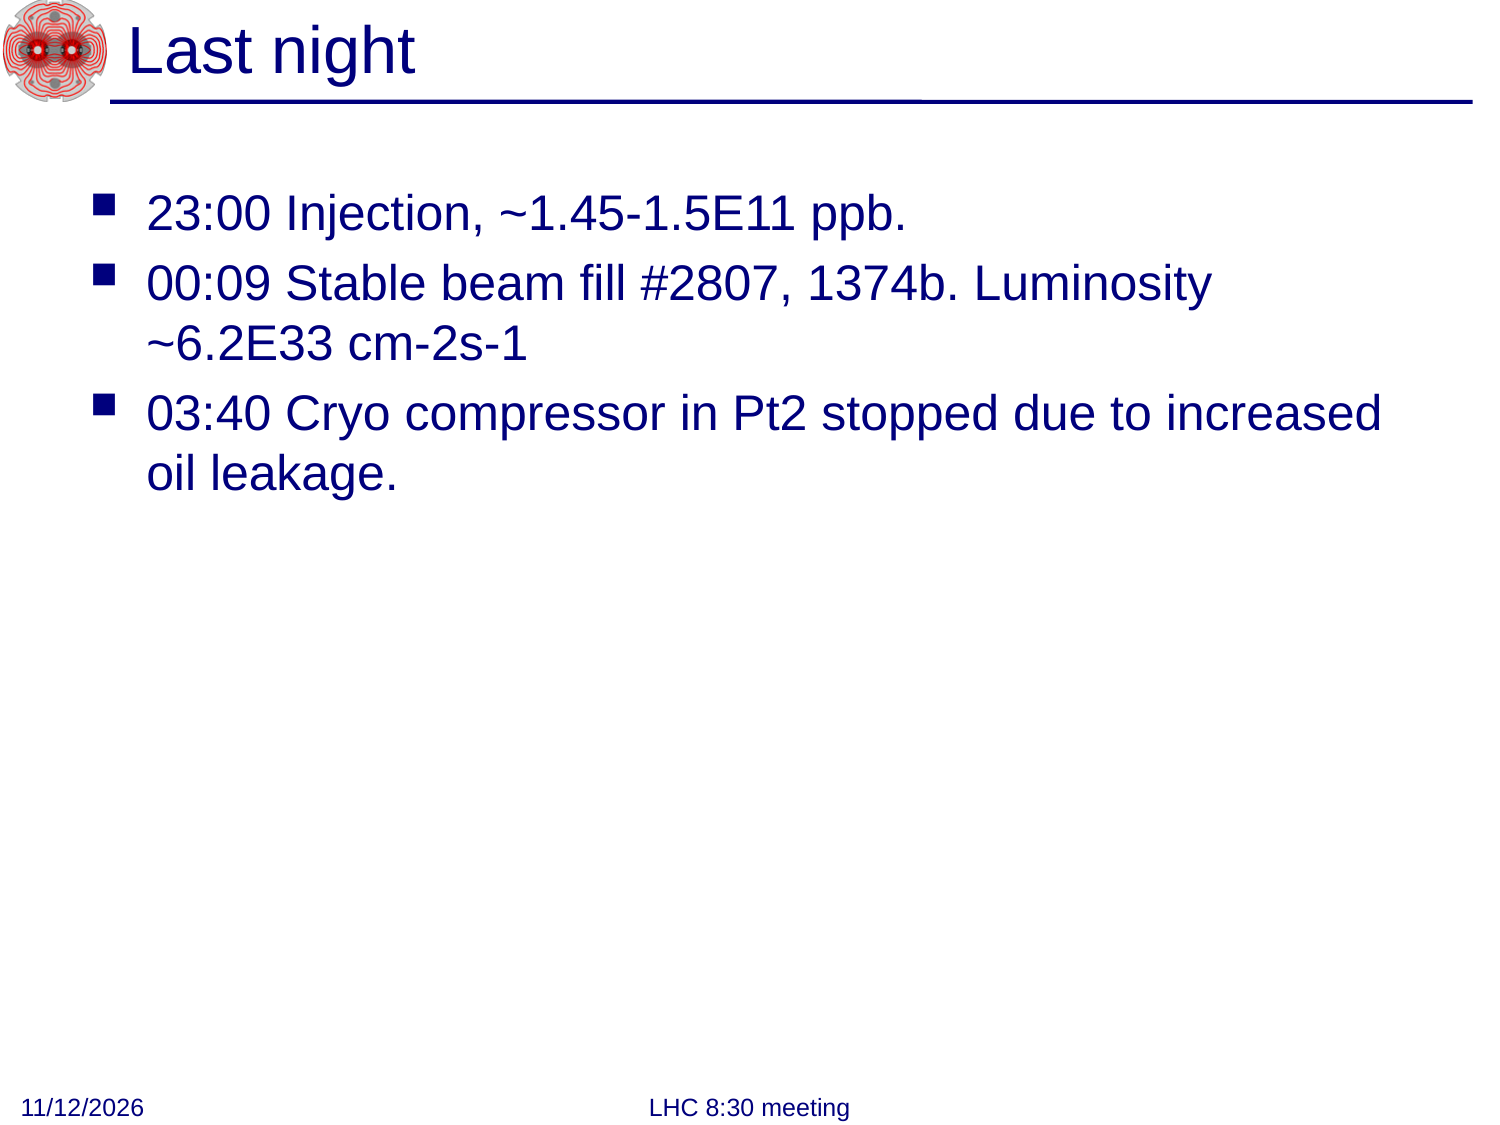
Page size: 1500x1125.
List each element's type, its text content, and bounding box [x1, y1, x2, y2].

picture [0, 0, 108, 103]
footer LHC 8:30 meeting [512, 1087, 988, 1125]
title Last night [111, 3, 1463, 91]
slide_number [5, 1085, 356, 1125]
list 23:00 Injection, ~1.45-1.5E11 ppb. 00:09 Stable beam fill #2807, 1374b. Luminosity ~6.2E33 cm-2s-1 03:40 Cryo compressor in Pt2 stopped due to increased oil leakage. [74, 172, 1426, 1012]
